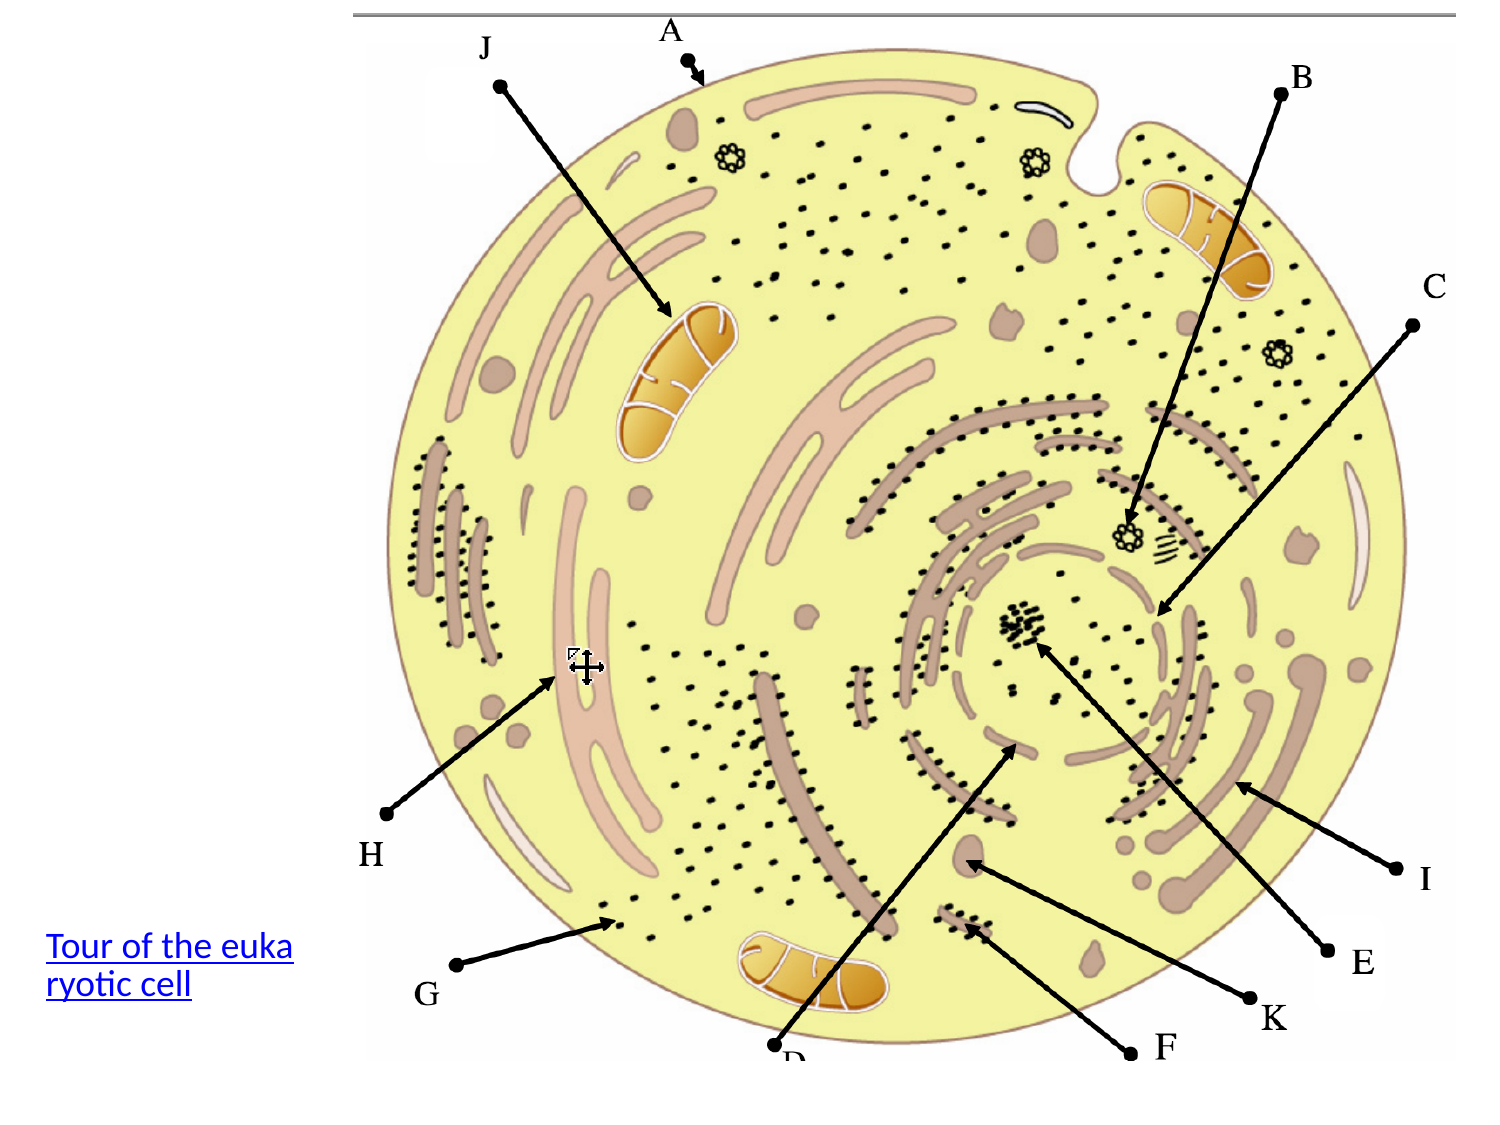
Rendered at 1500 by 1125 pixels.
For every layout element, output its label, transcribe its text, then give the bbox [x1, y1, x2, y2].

picture [353, 13, 1457, 1066]
text_box Tour of the eukaryotic cell [31, 913, 310, 974]
